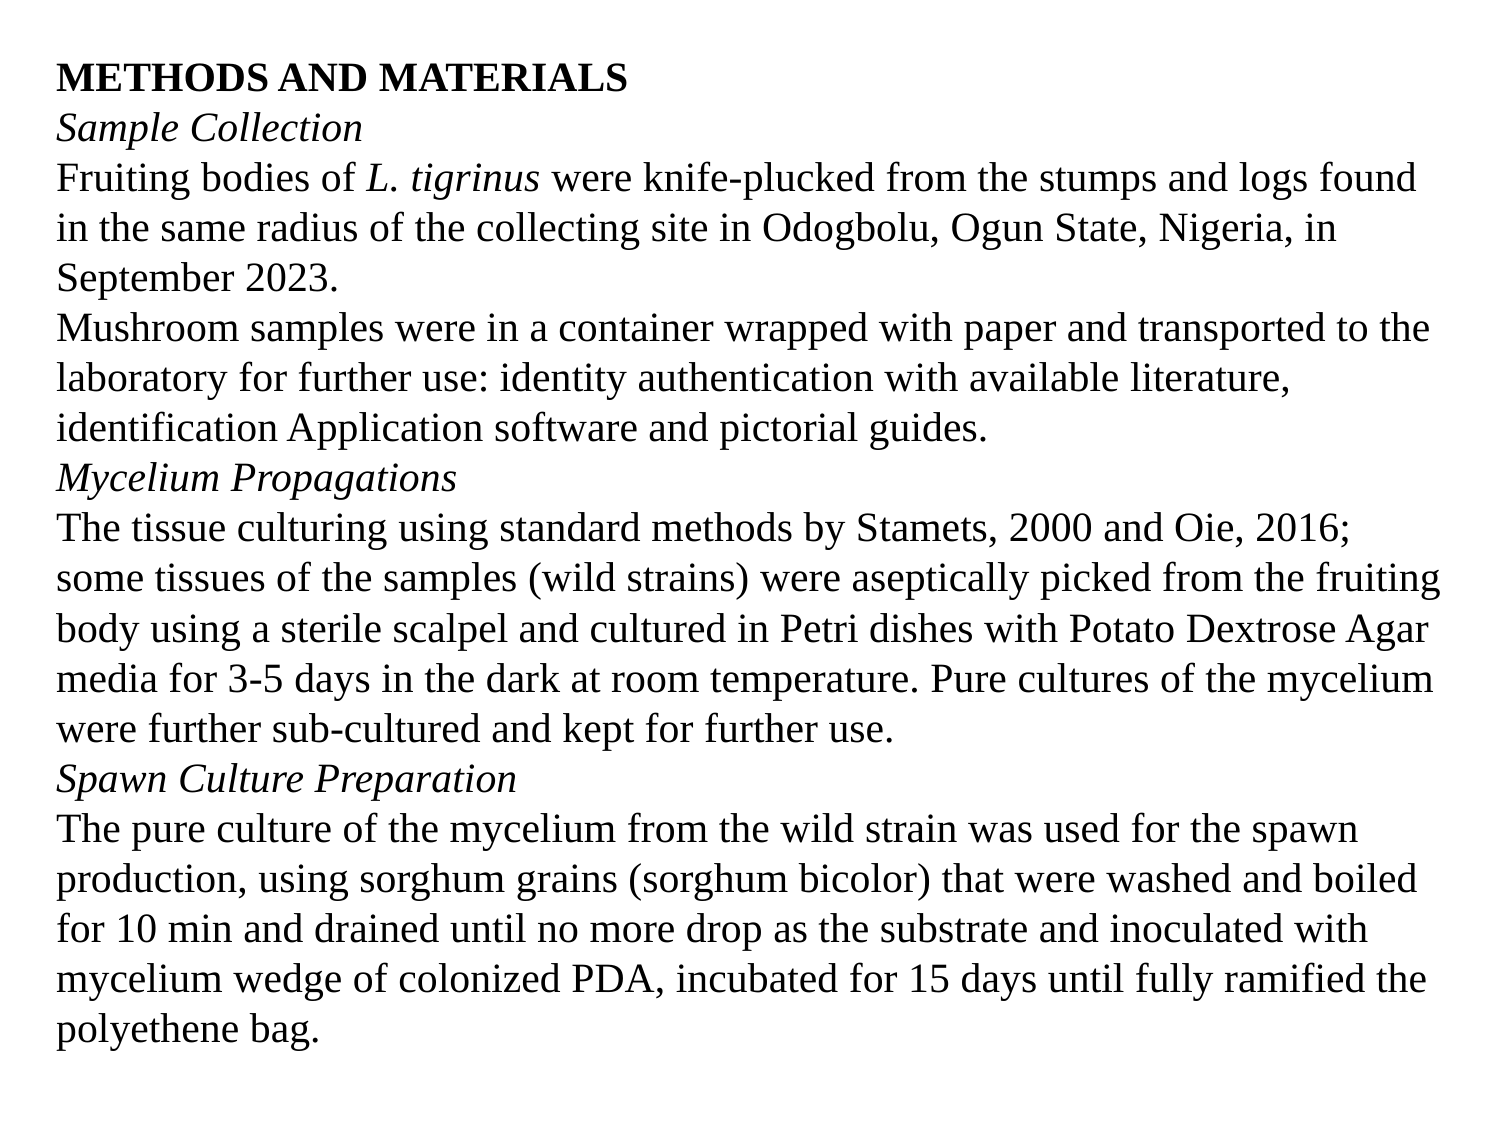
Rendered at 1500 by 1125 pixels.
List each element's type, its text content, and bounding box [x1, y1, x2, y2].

text_box METHODS AND MATERIALS Sample Collection Fruiting bodies of L. tigrinus were knife-plucked from the stumps and logs found in the same radius of the collecting site in Odogbolu, Ogun State, Nigeria, in September 2023. Mushroom samples were in a container wrapped with paper and transported to the laboratory for further use: identity authentication with available literature, identification Application software and pictorial guides. Mycelium Propagations The tissue culturing using standard methods by Stamets, 2000 and Oie, 2016; some tissues of the samples (wild strains) were aseptically picked from the fruiting body using a sterile scalpel and cultured in Petri dishes with Potato Dextrose Agar media for 3-5 days in the dark at room temperature. Pure cultures of the mycelium were further sub-cultured and kept for further use. Spawn Culture Preparation The pure culture of the mycelium from the wild strain was used for the spawn production, using sorghum grains (sorghum bicolor) that were washed and boiled for 10 min and drained until no more drop as the substrate and inoculated with mycelium wedge of colonized PDA, incubated for 15 days until fully ramified the polyethene bag. [41, 42, 1459, 1103]
